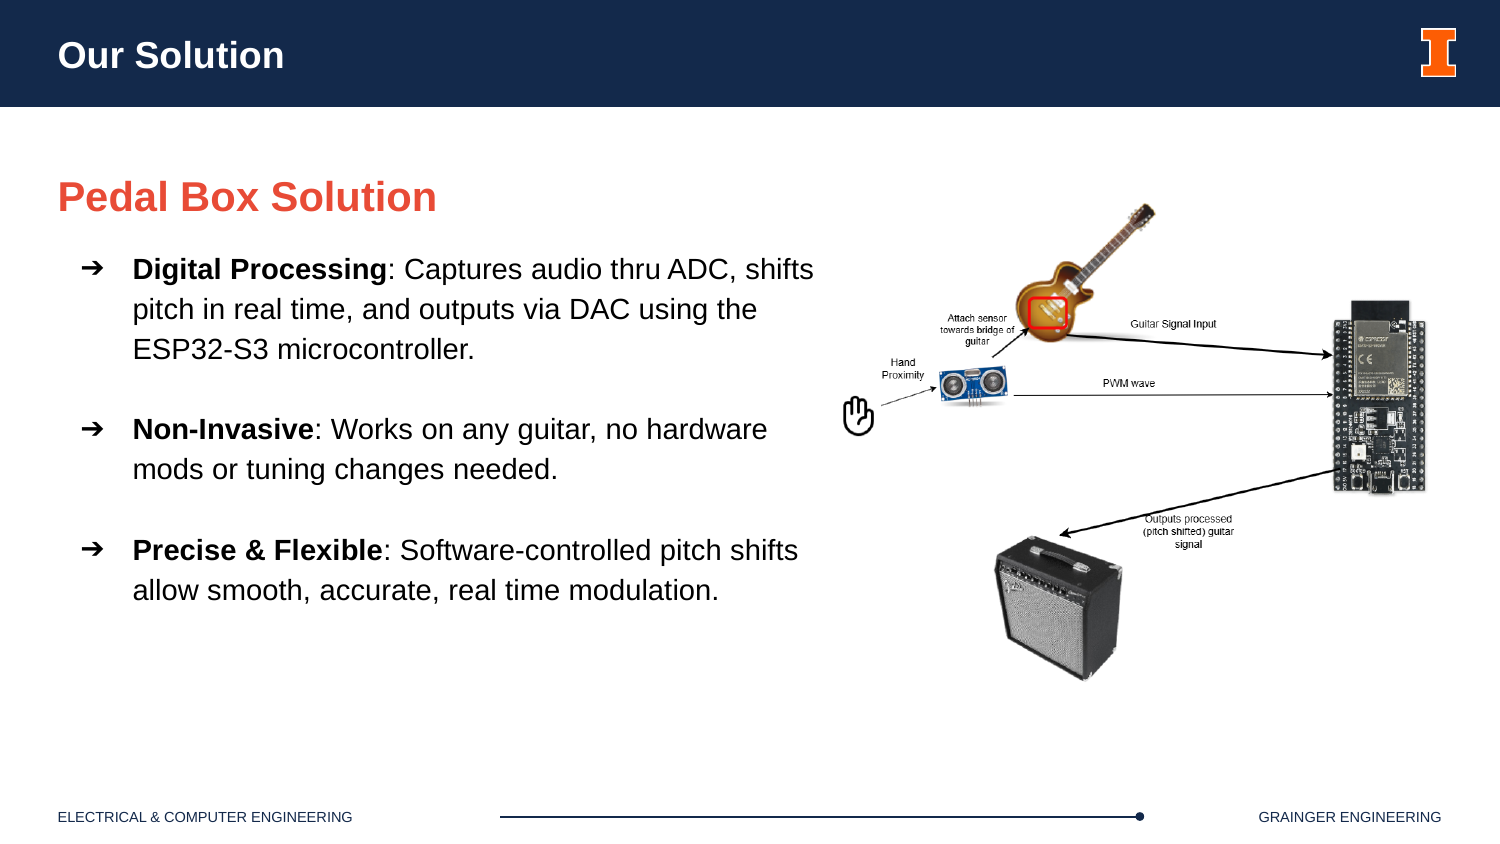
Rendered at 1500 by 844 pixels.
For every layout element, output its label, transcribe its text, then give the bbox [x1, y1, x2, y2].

text_box Pedal Box Solution Digital Processing: Captures audio thru ADC, shifts pitch in real time, and outputs via DAC using the ESP32-S3 microcontroller. Non-Invasive: Works on any guitar, no hardware mods or tuning changes needed. Precise & Flexible: Software-controlled pitch shifts allow smooth, accurate, real time modulation. [46, 164, 837, 758]
picture [1421, 28, 1456, 77]
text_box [499, 811, 1145, 822]
text_box ELECTRICAL & COMPUTER ENGINEERING [46, 802, 1030, 832]
text_box GRAINGER ENGINEERING [1148, 802, 1453, 832]
text_box Our Solution [46, 25, 1389, 82]
text_box [0, 0, 1500, 107]
picture [836, 201, 1464, 684]
